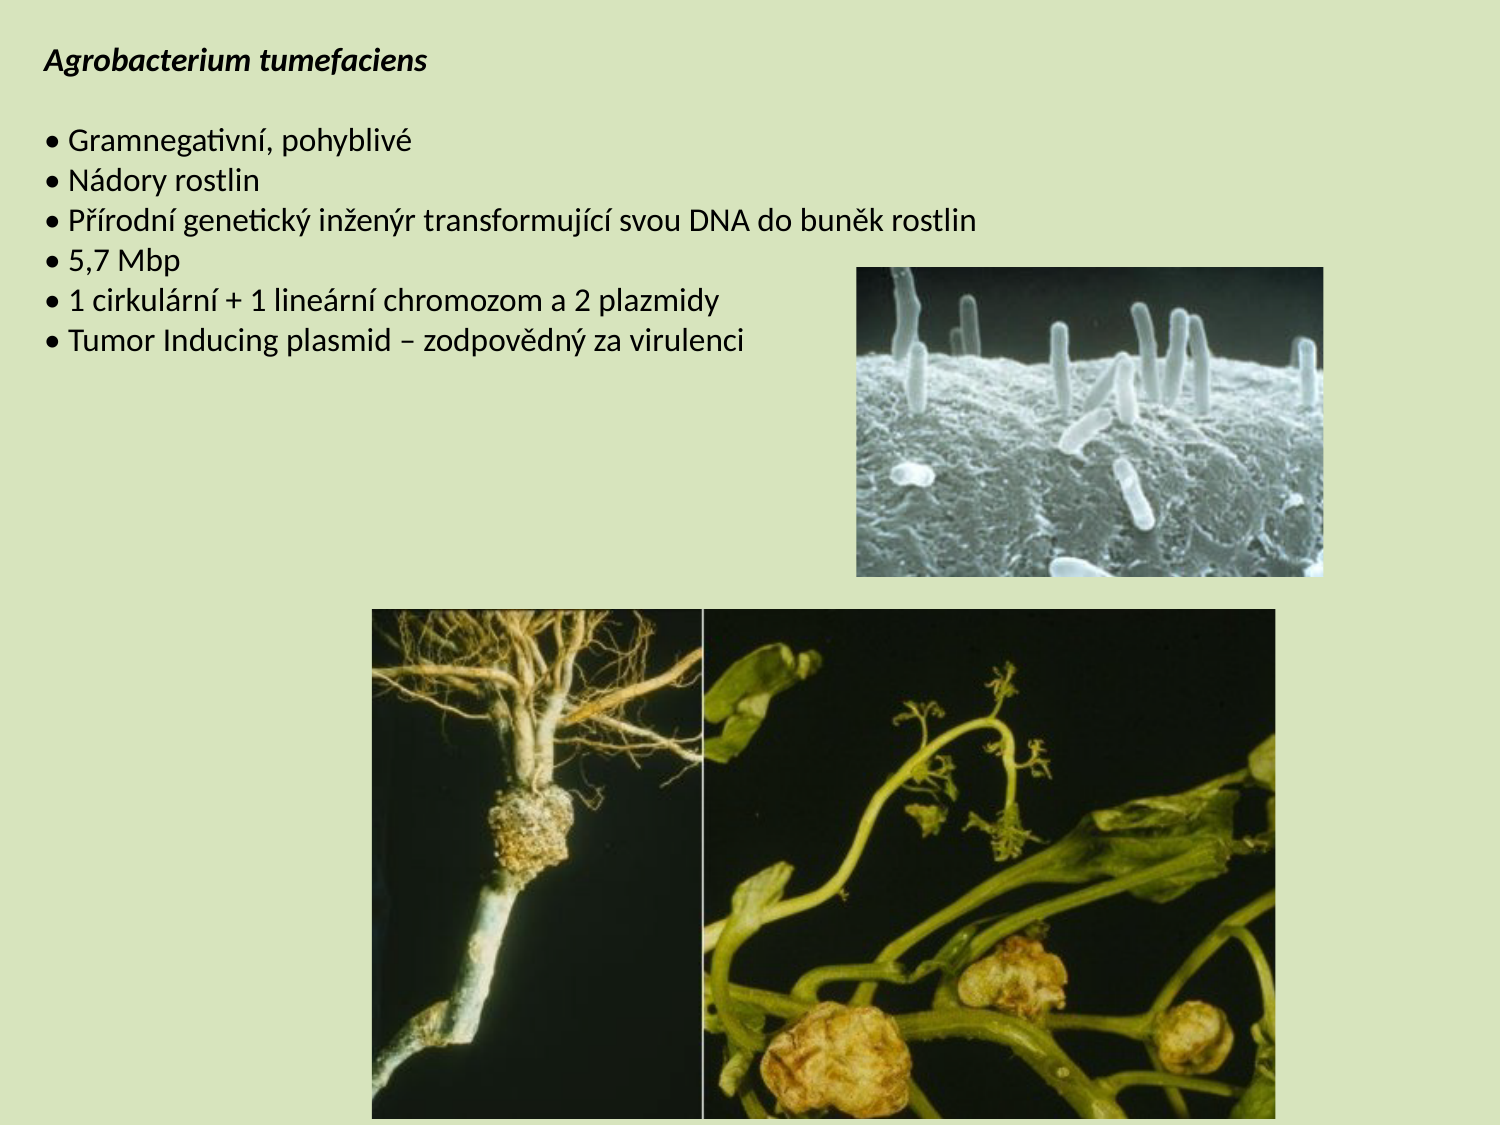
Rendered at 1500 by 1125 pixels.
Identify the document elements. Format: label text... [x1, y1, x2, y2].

picture [371, 609, 1276, 1119]
text_box Agrobacterium tumefaciens • Gramnegativní, pohyblivé • Nádory rostlin • Přírodní genetický inženýr transformující svou DNA do buněk rostlin • 5,7 Mbp • 1 cirkulární + 1 lineární chromozom a 2 plazmidy • Tumor Inducing plasmid – zodpovědný za virulenci [29, 30, 1034, 365]
picture [856, 266, 1324, 577]
